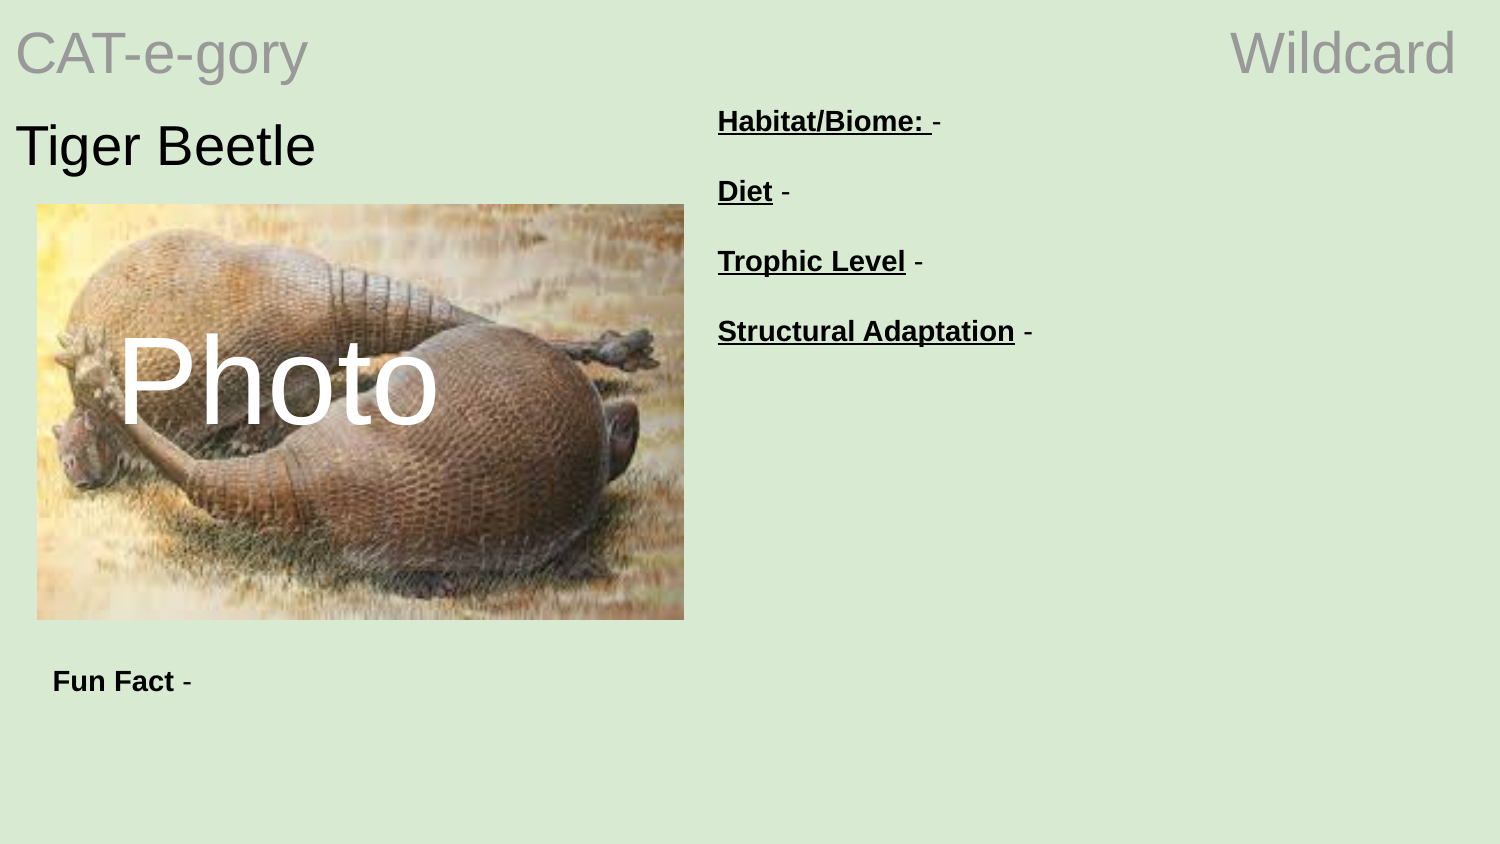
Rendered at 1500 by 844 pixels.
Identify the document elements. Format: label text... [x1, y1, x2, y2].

text_box Habitat/Biome: - Diet - Trophic Level - Structural Adaptation - [702, 87, 1460, 575]
title Wildcard [1215, 0, 1491, 94]
title CAT-e-gory [0, 0, 543, 93]
text_box Fun Fact - [37, 647, 1409, 826]
picture [37, 204, 684, 620]
title Tiger Beetle [0, 93, 702, 188]
